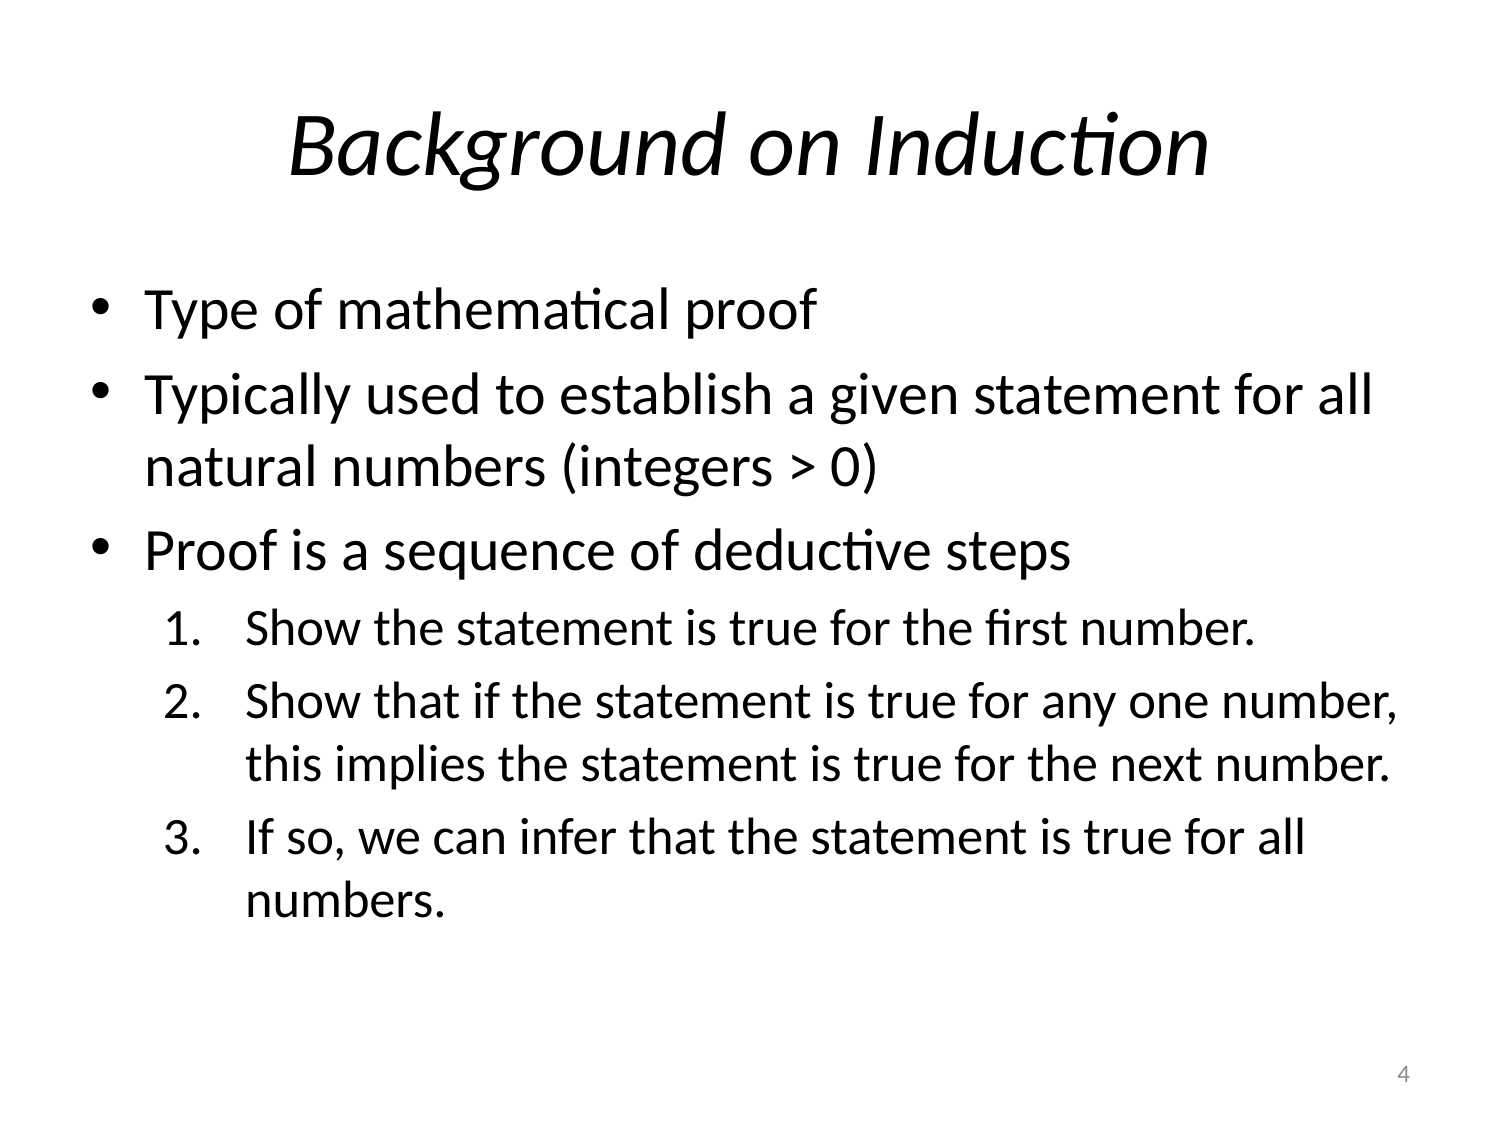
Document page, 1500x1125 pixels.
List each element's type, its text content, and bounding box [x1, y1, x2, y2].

list Type of mathematical proof Typically used to establish a given statement for all natural numbers (integers > 0) Proof is a sequence of deductive steps Show the statement is true for the first number. Show that if the statement is true for any one number, this implies the statement is true for the next number. If so, we can infer that the statement is true for all numbers. [75, 262, 1425, 1005]
slide_number 4 [1074, 1042, 1425, 1103]
title Background on Induction [75, 45, 1425, 233]
